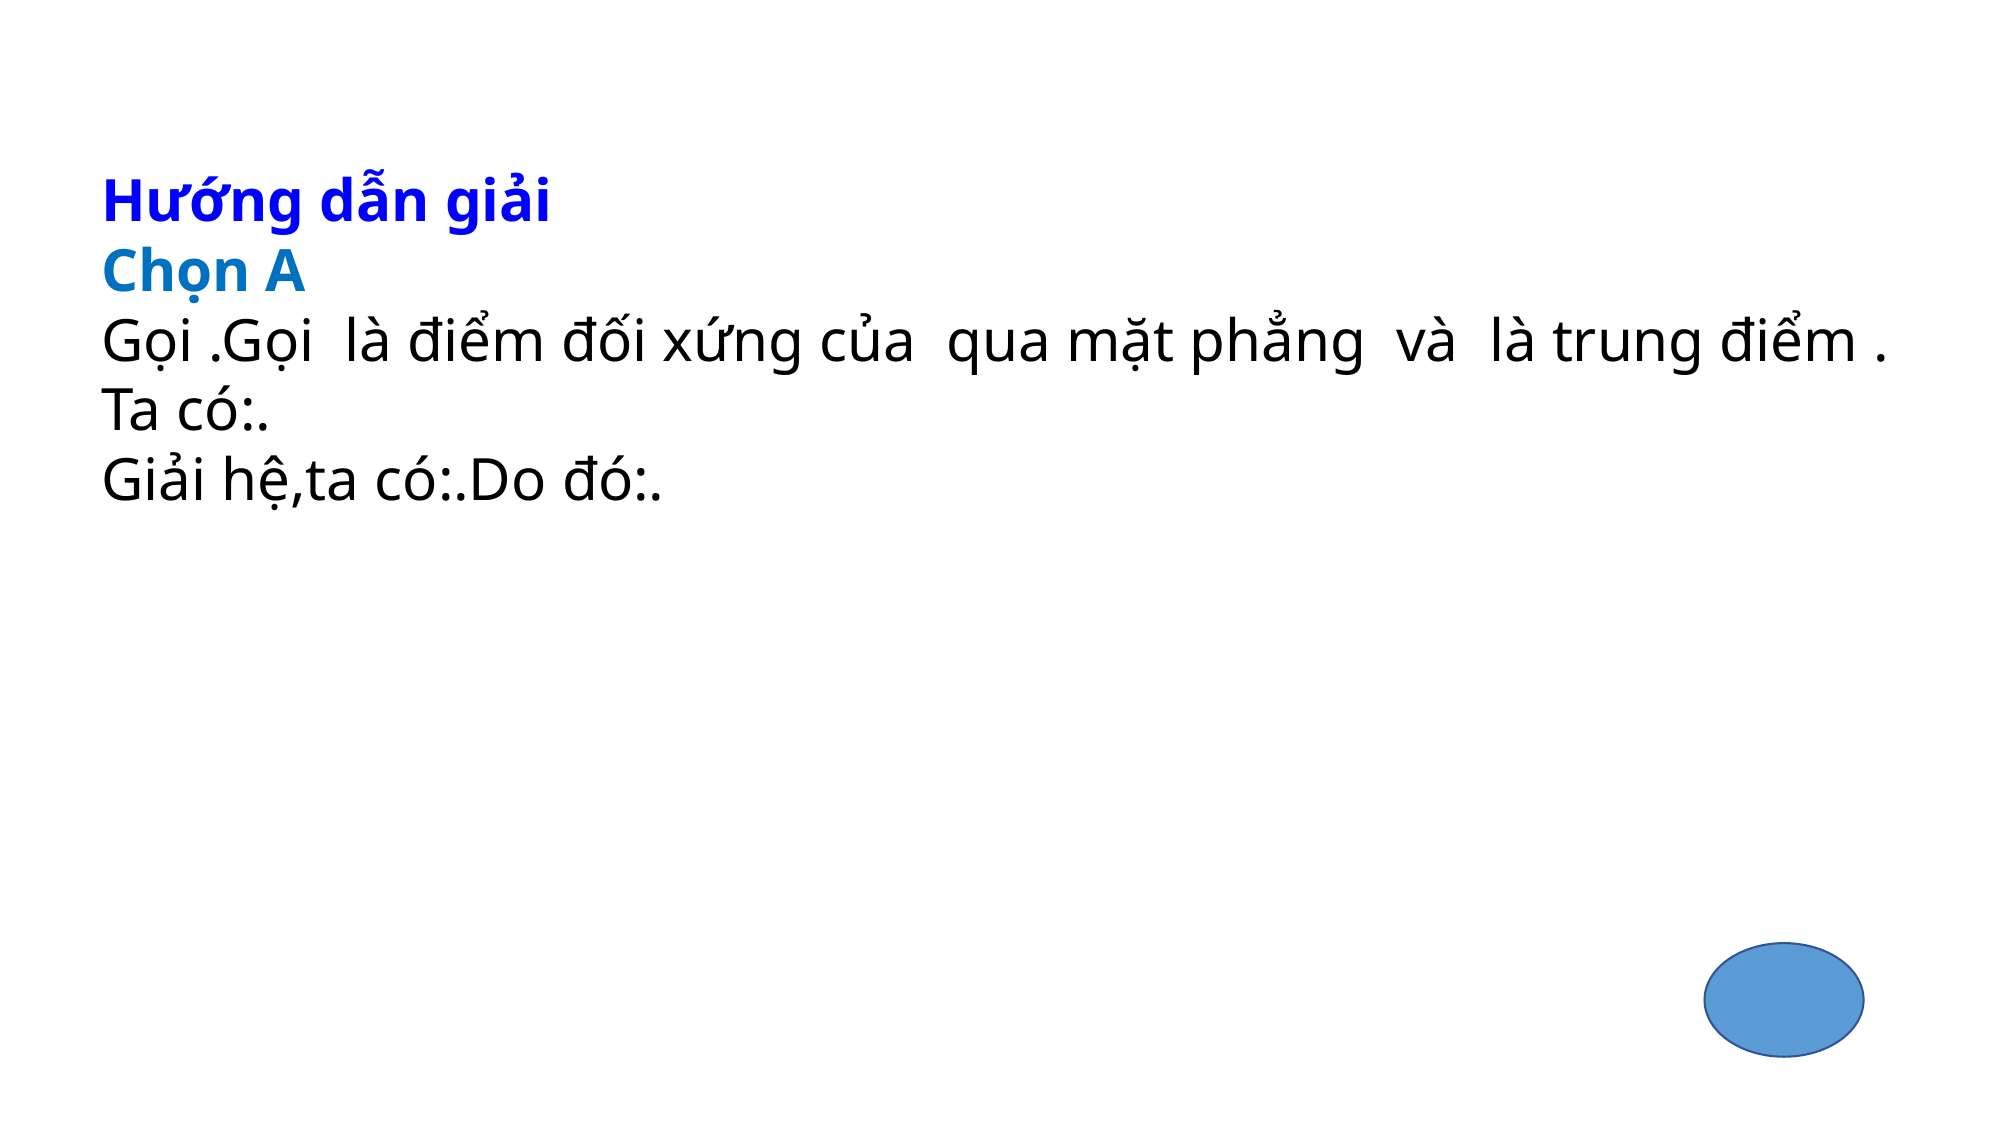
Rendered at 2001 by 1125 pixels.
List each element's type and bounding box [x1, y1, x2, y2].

text_box [1703, 942, 1865, 1058]
